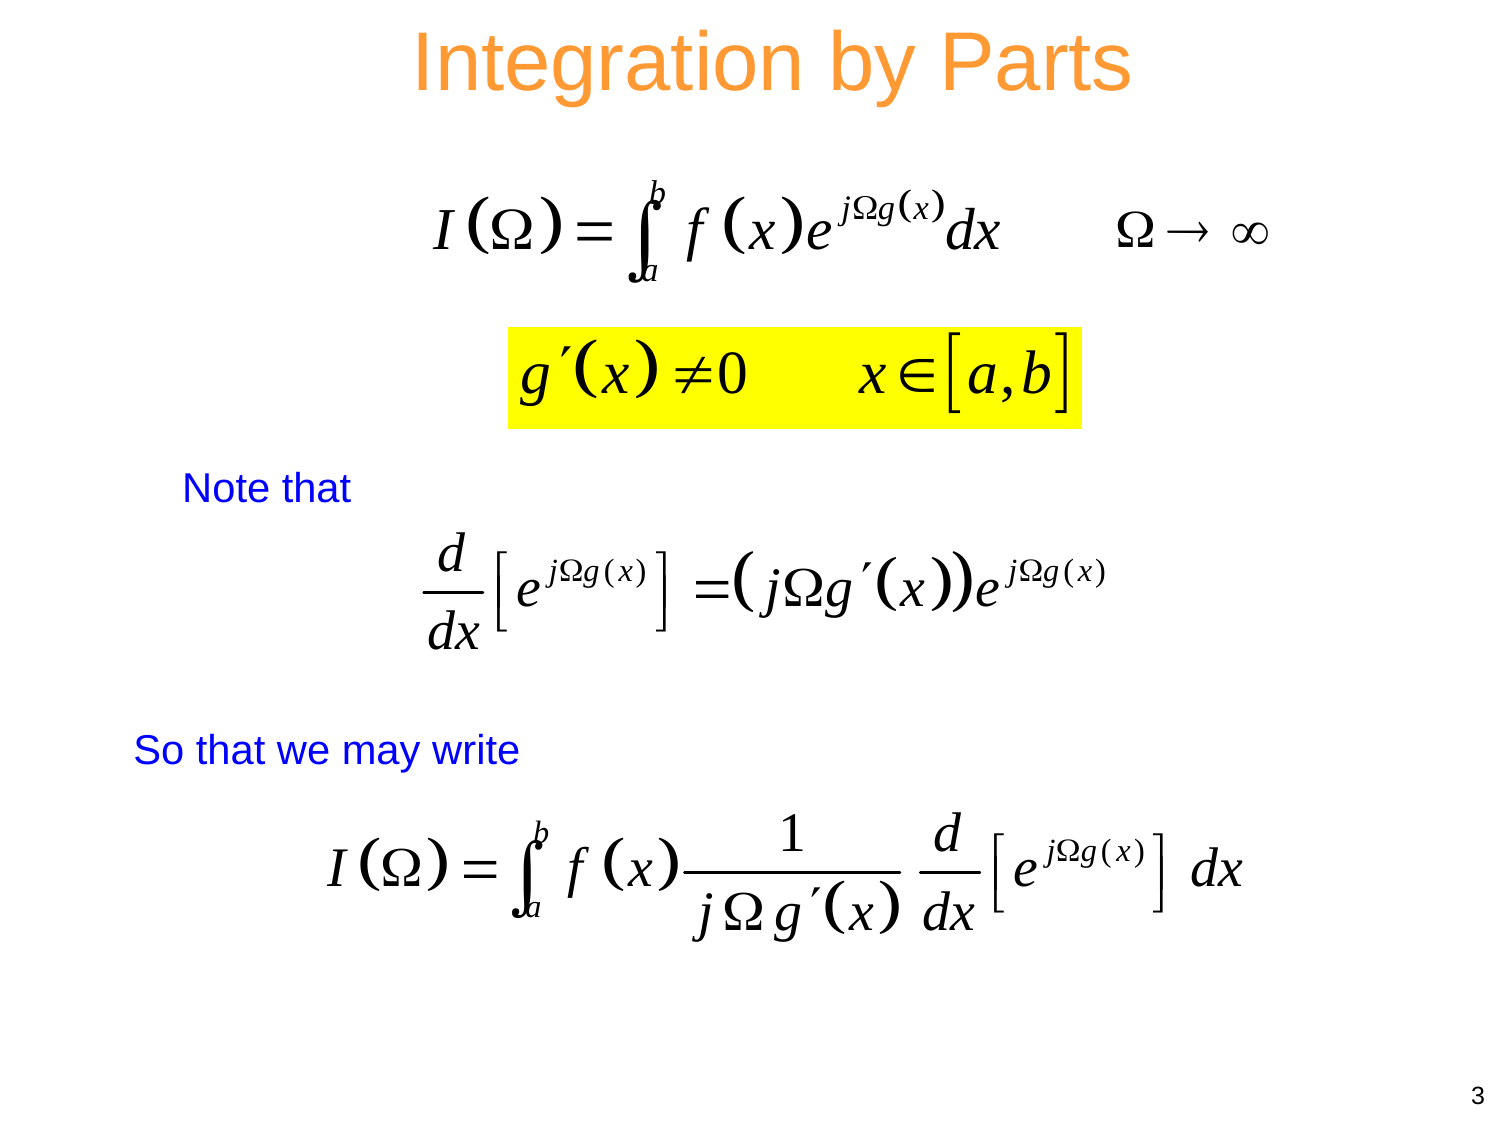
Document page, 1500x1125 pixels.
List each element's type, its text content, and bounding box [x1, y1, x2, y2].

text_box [422, 164, 1012, 294]
text_box So that we may write [118, 715, 536, 780]
text_box Note that [167, 453, 367, 519]
slide_number 3 [1149, 1065, 1500, 1125]
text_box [316, 797, 1258, 962]
text_box Integration by Parts [265, 0, 1281, 115]
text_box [414, 517, 1118, 663]
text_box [1107, 198, 1277, 262]
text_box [508, 326, 1083, 430]
